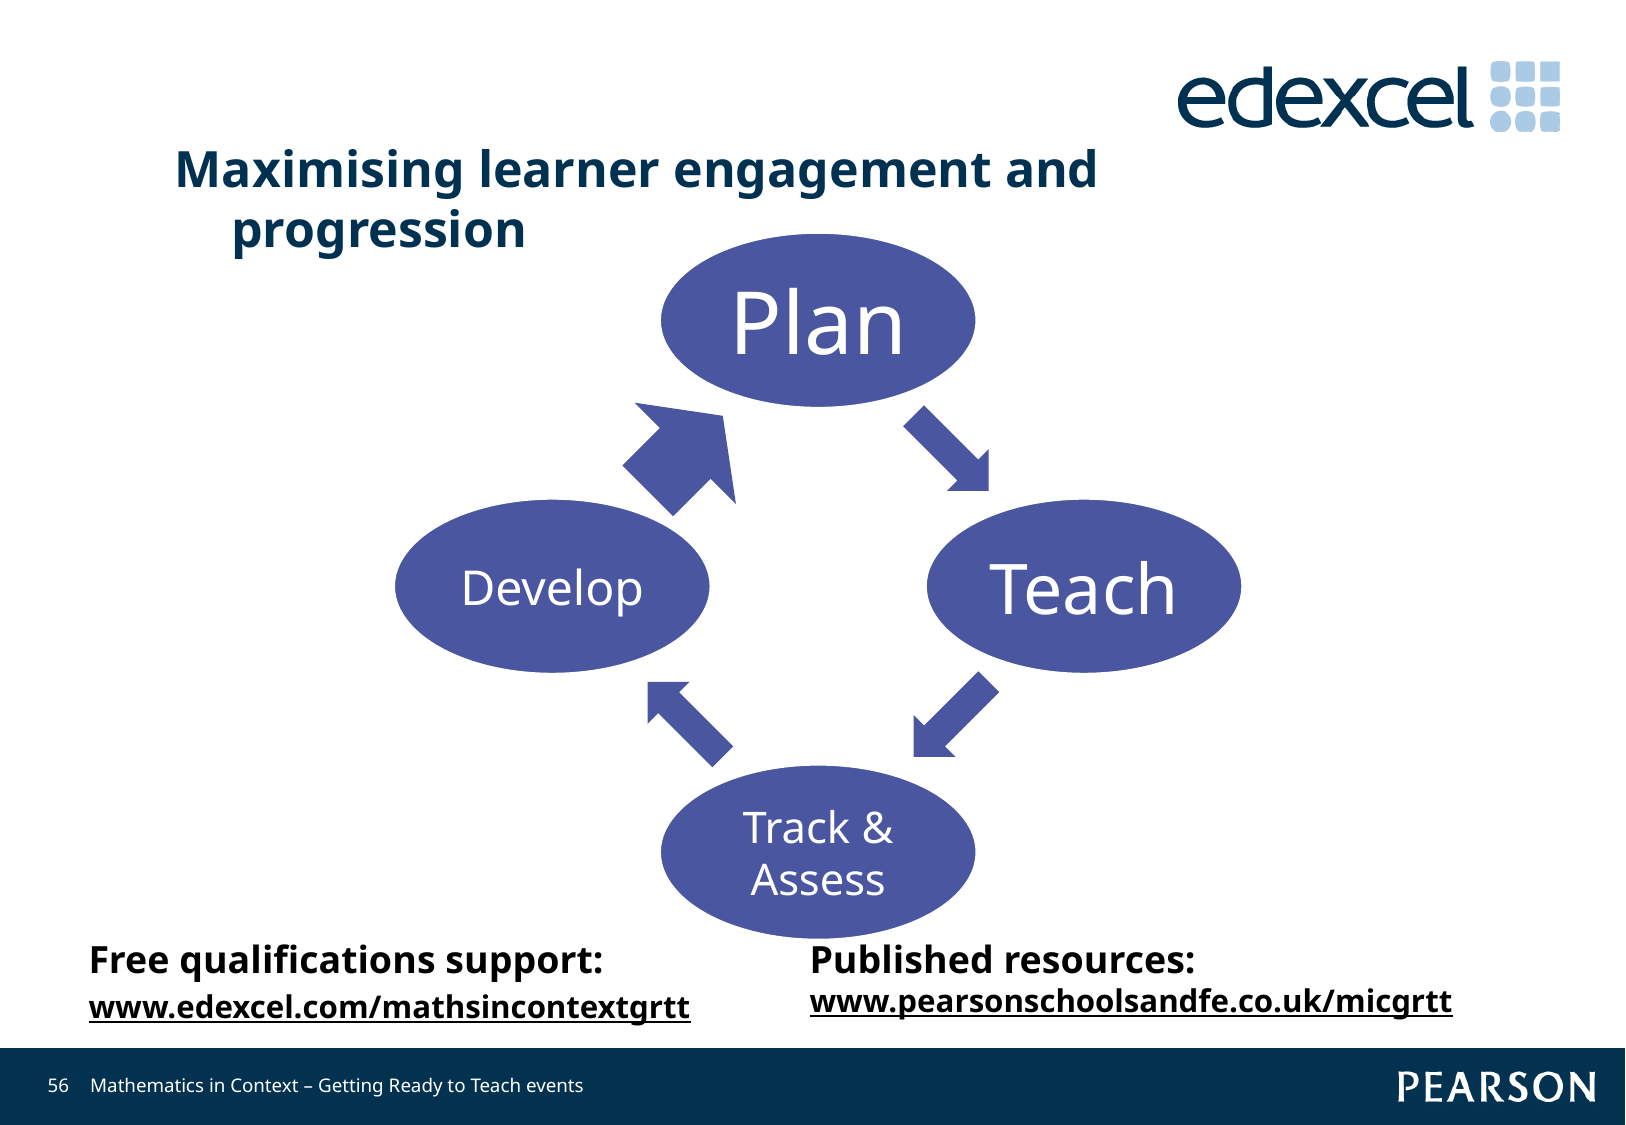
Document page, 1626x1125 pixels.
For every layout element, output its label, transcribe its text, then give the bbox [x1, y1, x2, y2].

text_box Published resources: www.pearsonschoolsandfe.co.uk/micgrtt [794, 928, 1563, 1032]
picture [1178, 61, 1560, 132]
text_box Free qualifications support: www.edexcel.com/mathsincontextgrtt [73, 928, 789, 1034]
picture [0, 1048, 1625, 1125]
footer Mathematics in Context – Getting Ready to Teach events [107, 1073, 976, 1104]
title Maximising learner engagement and progression [174, 137, 1344, 244]
slide_number 56 [47, 1073, 107, 1104]
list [180, 231, 1456, 942]
